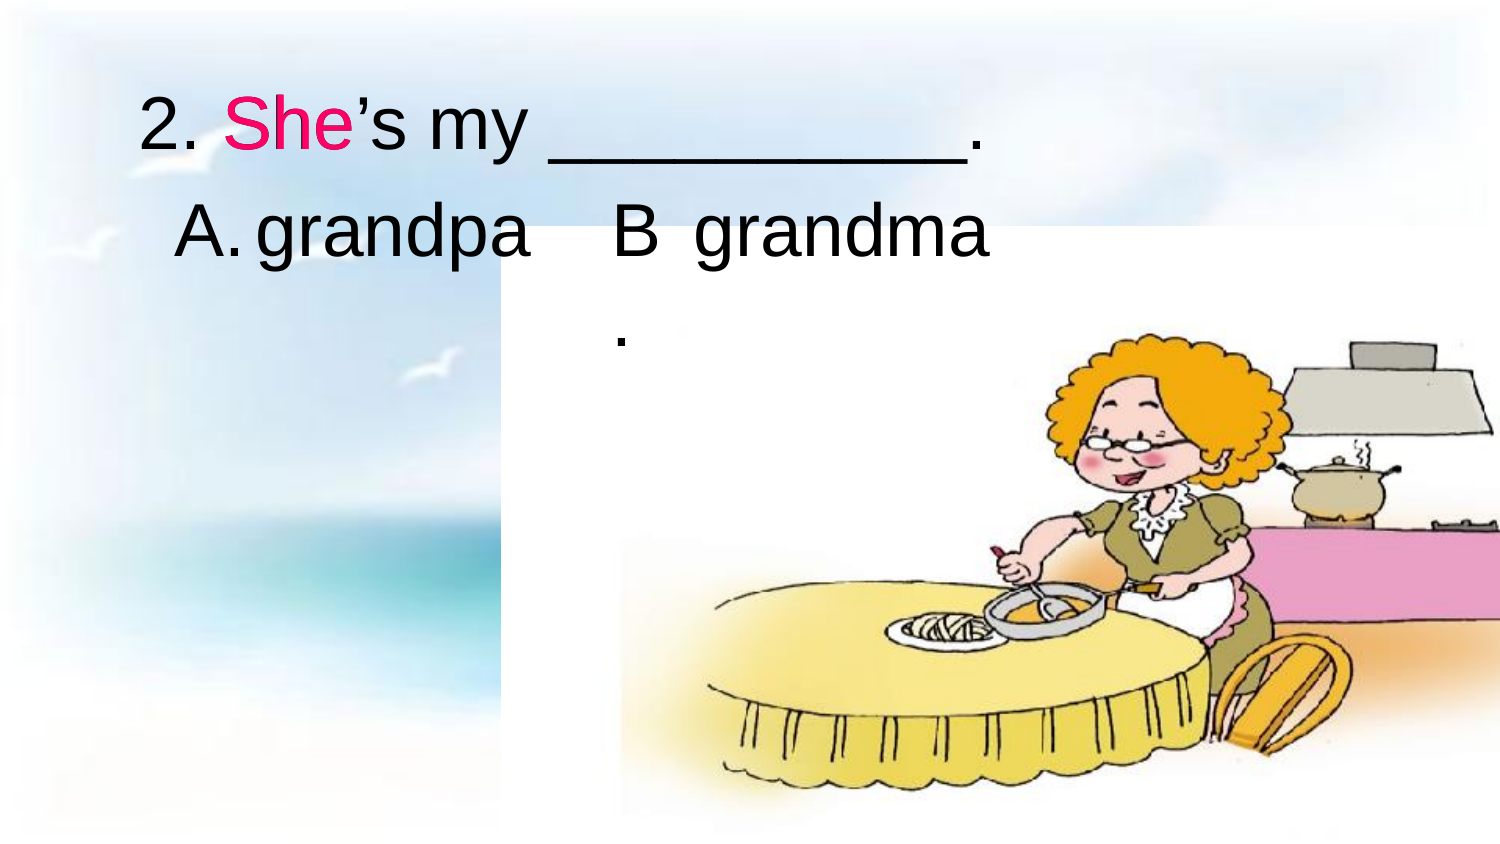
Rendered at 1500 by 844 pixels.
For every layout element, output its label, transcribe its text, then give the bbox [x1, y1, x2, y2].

picture [0, 0, 1500, 844]
text_box She [207, 67, 371, 173]
text_box grandma [691, 173, 1152, 225]
text_box A. grandpa [159, 173, 585, 279]
text_box 2. She’s my __________. [123, 67, 207, 173]
text_box B. [596, 173, 691, 225]
text_box 2. She’s my __________. [371, 67, 1129, 173]
